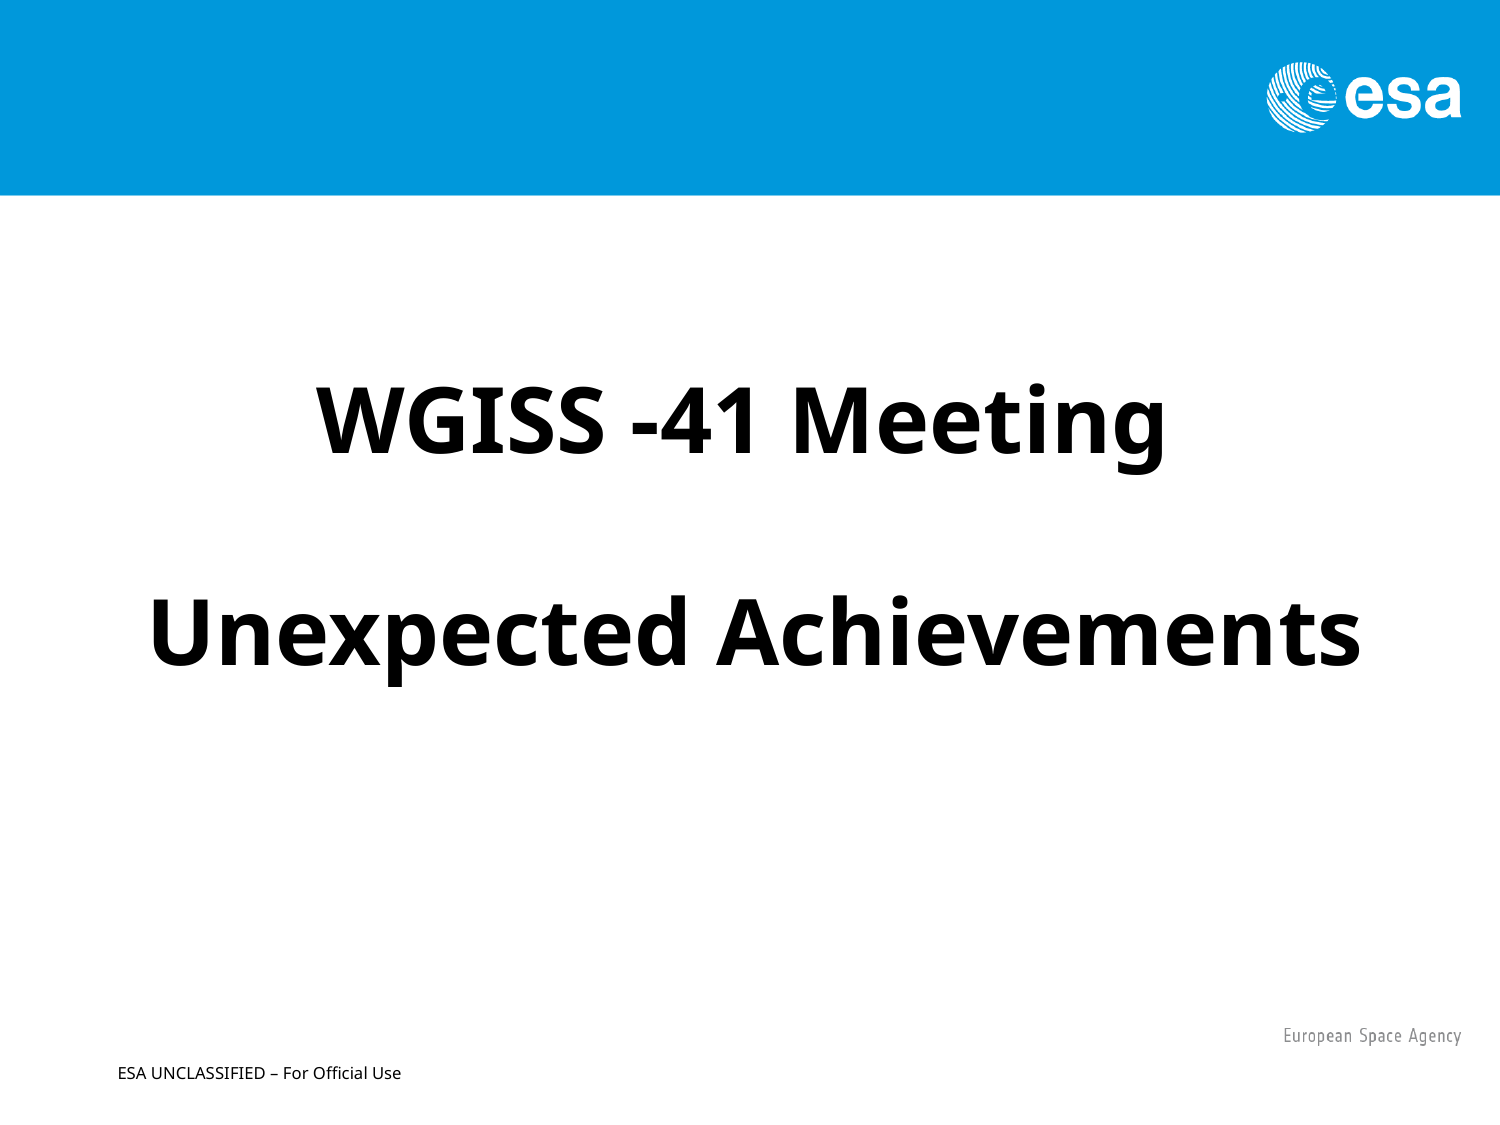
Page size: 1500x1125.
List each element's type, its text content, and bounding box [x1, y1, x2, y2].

picture [1279, 64, 1298, 86]
picture [1276, 74, 1280, 88]
picture [1270, 85, 1274, 95]
picture [1291, 126, 1299, 131]
footer ESA UNCLASSIFIED – For Official Use [117, 1050, 974, 1089]
picture [1272, 79, 1278, 94]
picture [1291, 98, 1300, 107]
picture [1388, 78, 1420, 118]
picture [1287, 118, 1297, 125]
picture [1292, 111, 1300, 117]
picture [1283, 85, 1288, 95]
picture [1426, 78, 1460, 118]
picture [1346, 78, 1382, 118]
picture [1275, 98, 1284, 110]
picture [1268, 92, 1274, 103]
picture [1279, 111, 1286, 117]
text_box WGISS -41 Meeting Unexpected Achievements [46, 375, 1464, 822]
picture [1264, 1020, 1500, 1059]
picture [1268, 102, 1275, 112]
